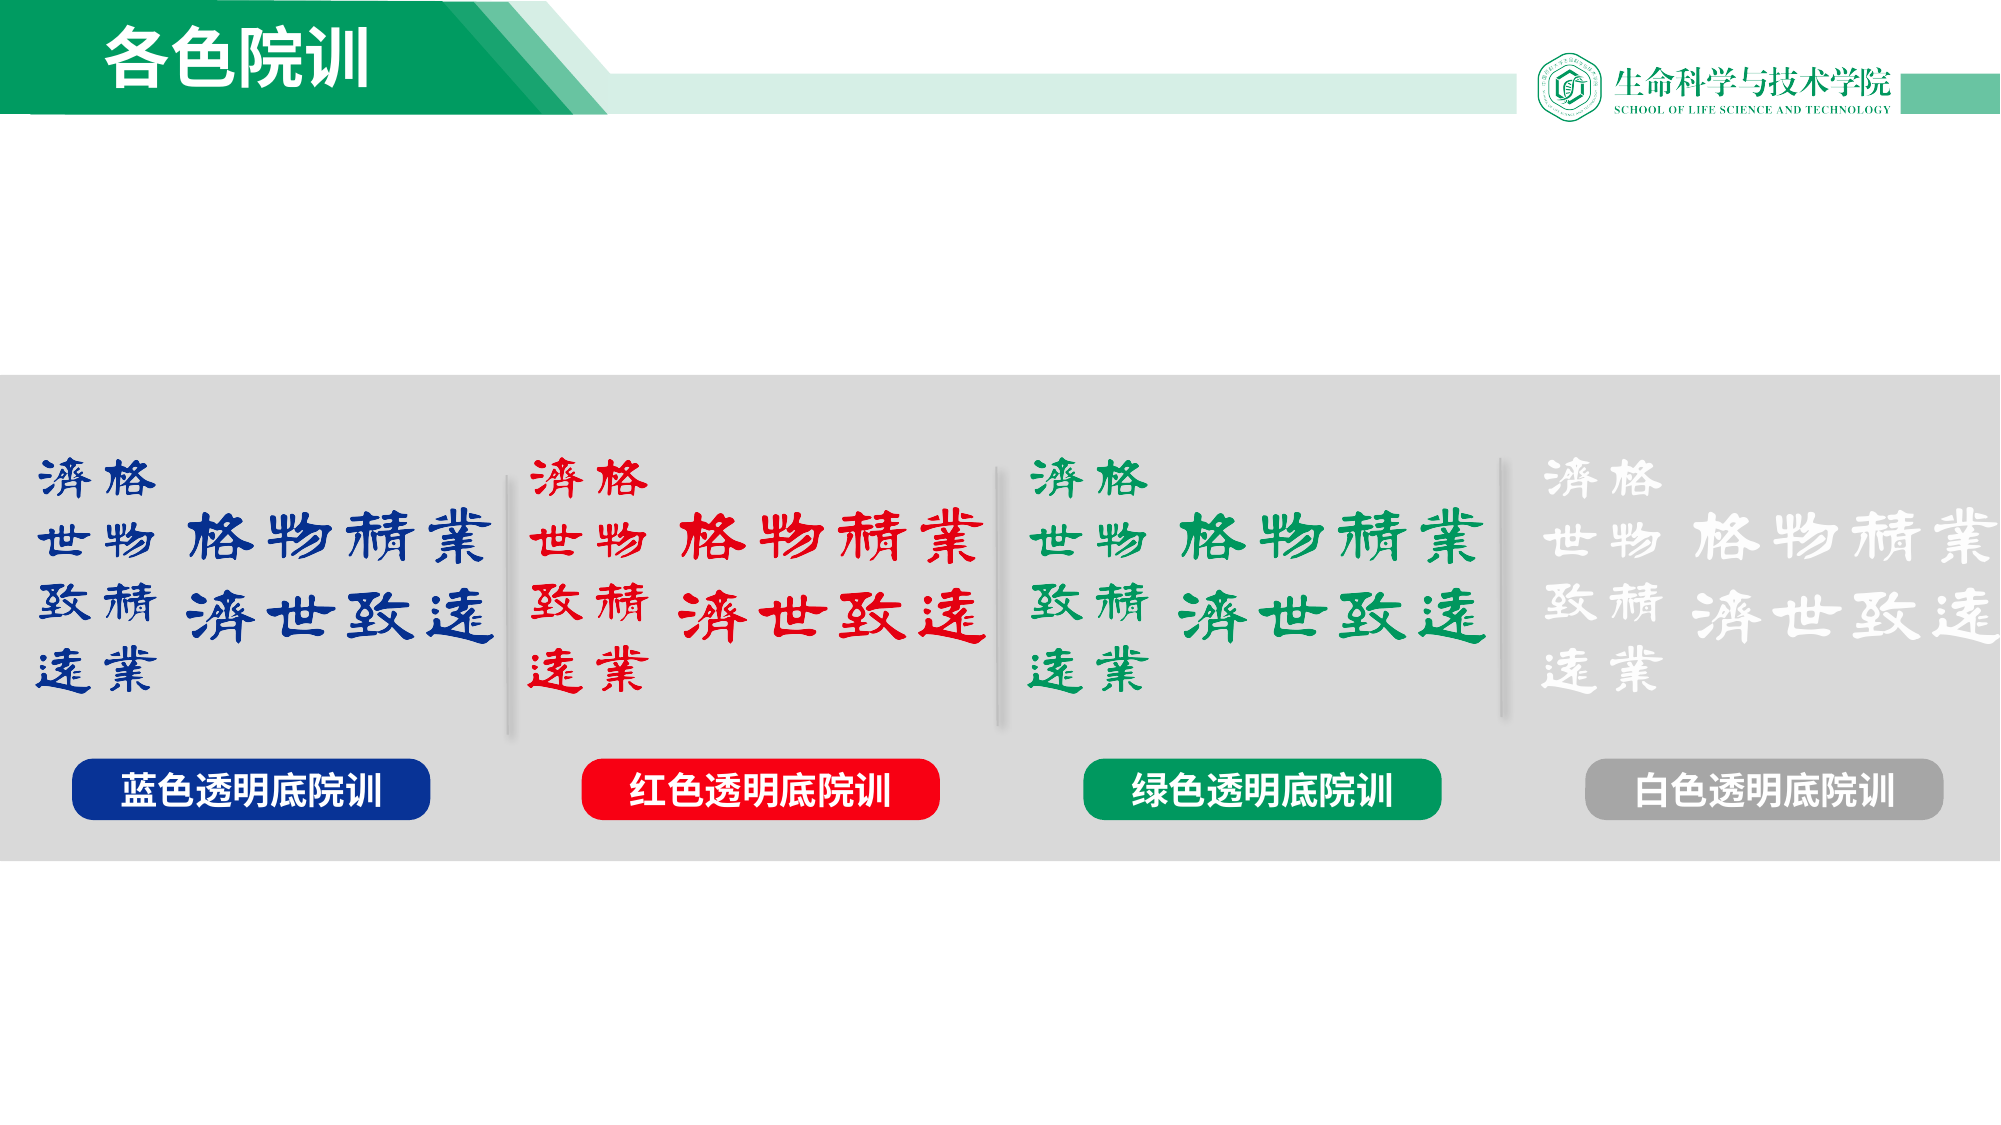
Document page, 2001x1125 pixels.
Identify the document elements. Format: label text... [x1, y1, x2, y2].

text_box 白色透明底院训 [1584, 757, 1945, 822]
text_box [1541, 457, 2000, 695]
text_box [0, 373, 2000, 863]
text_box 红色透明底院训 [580, 757, 941, 822]
text_box 蓝色透明底院训 [71, 757, 432, 822]
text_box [527, 457, 986, 695]
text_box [0, 0, 2000, 134]
text_box 绿色透明底院训 [1082, 757, 1443, 822]
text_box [35, 457, 494, 695]
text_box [1027, 457, 1486, 695]
